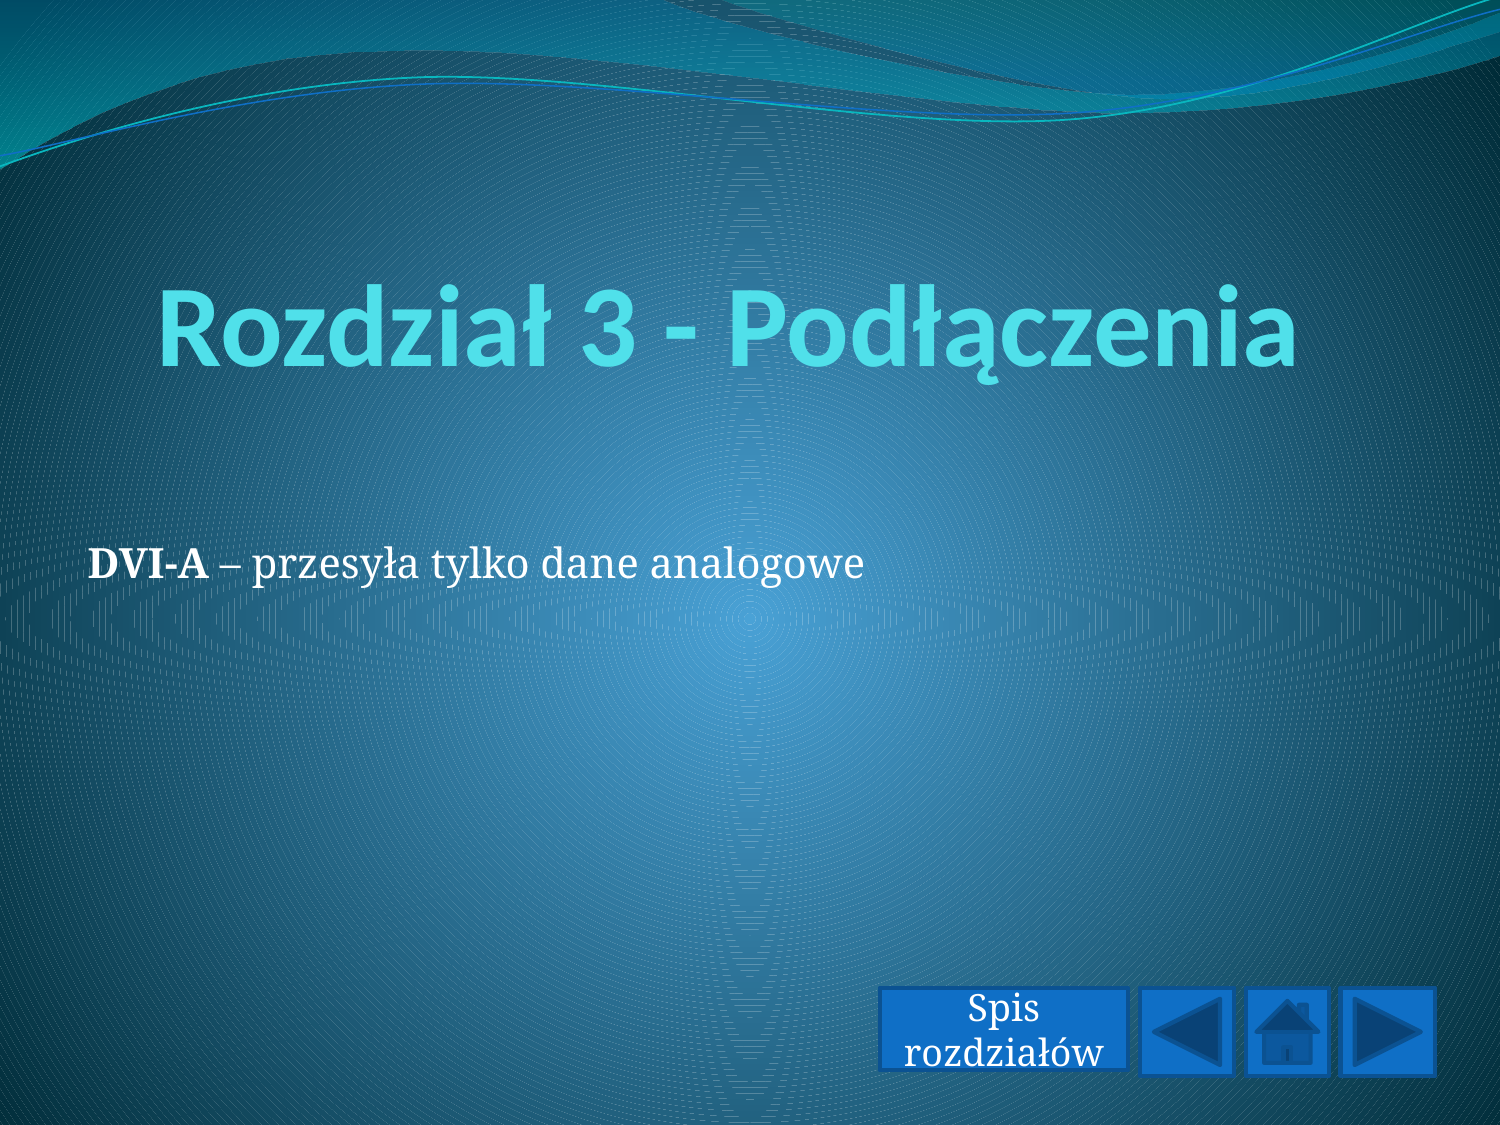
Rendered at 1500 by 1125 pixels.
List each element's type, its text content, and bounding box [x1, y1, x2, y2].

text_box [1338, 986, 1437, 1078]
title Rozdział 3 - Podłączenia [100, 90, 1389, 390]
text_box [1138, 986, 1236, 1078]
text_box Spis rozdziałów [878, 986, 1130, 1072]
subtitle DVI-A – przesyła tylko dane analogowe [87, 529, 1376, 818]
text_box [1244, 986, 1331, 1078]
